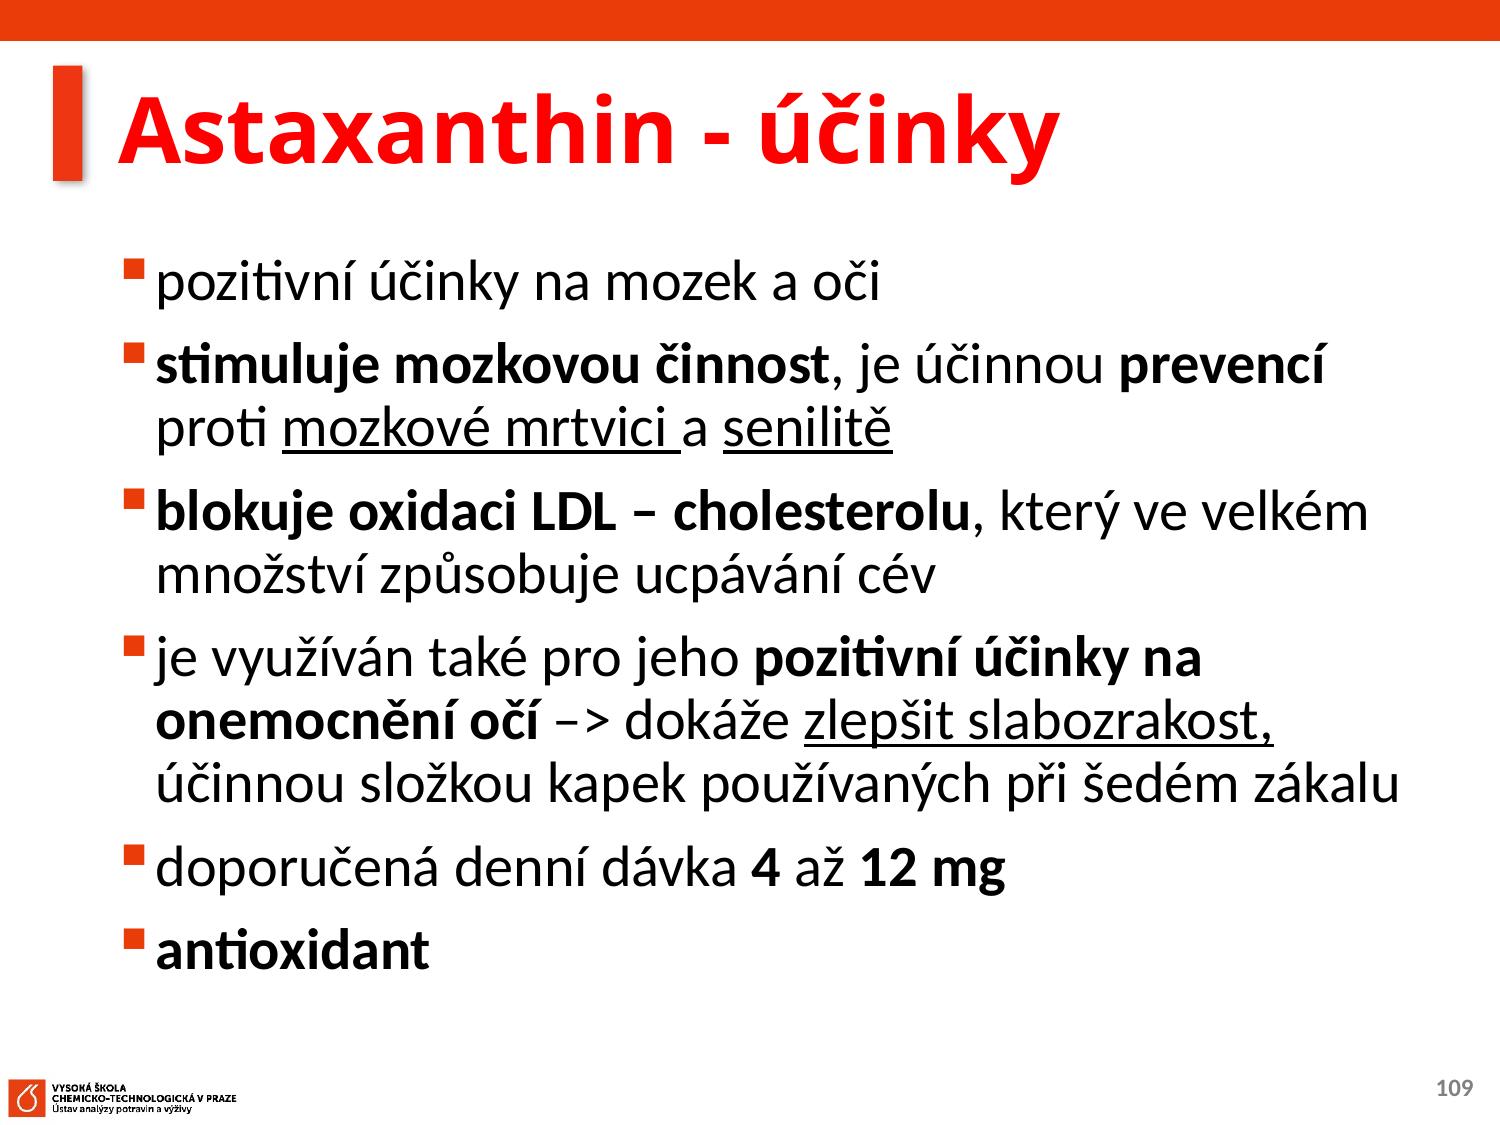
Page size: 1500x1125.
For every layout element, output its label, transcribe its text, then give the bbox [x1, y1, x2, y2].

picture [0, 1071, 244, 1125]
list pozitivní účinky na mozek a oči stimuluje mozkovou činnost, je účinnou prevencí proti mozkové mrtvici a senilitě blokuje oxidaci LDL – cholesterolu, který ve velkém množství způsobuje ucpávání cév je využíván také pro jeho pozitivní účinky na onemocnění očí ‒˃ dokáže zlepšit slabozrakost, účinnou složkou kapek používaných při šedém zákalu doporučená denní dávka 4 až 12 mg antioxidant [103, 242, 1460, 1014]
title Astaxanthin - účinky [103, 59, 1460, 208]
